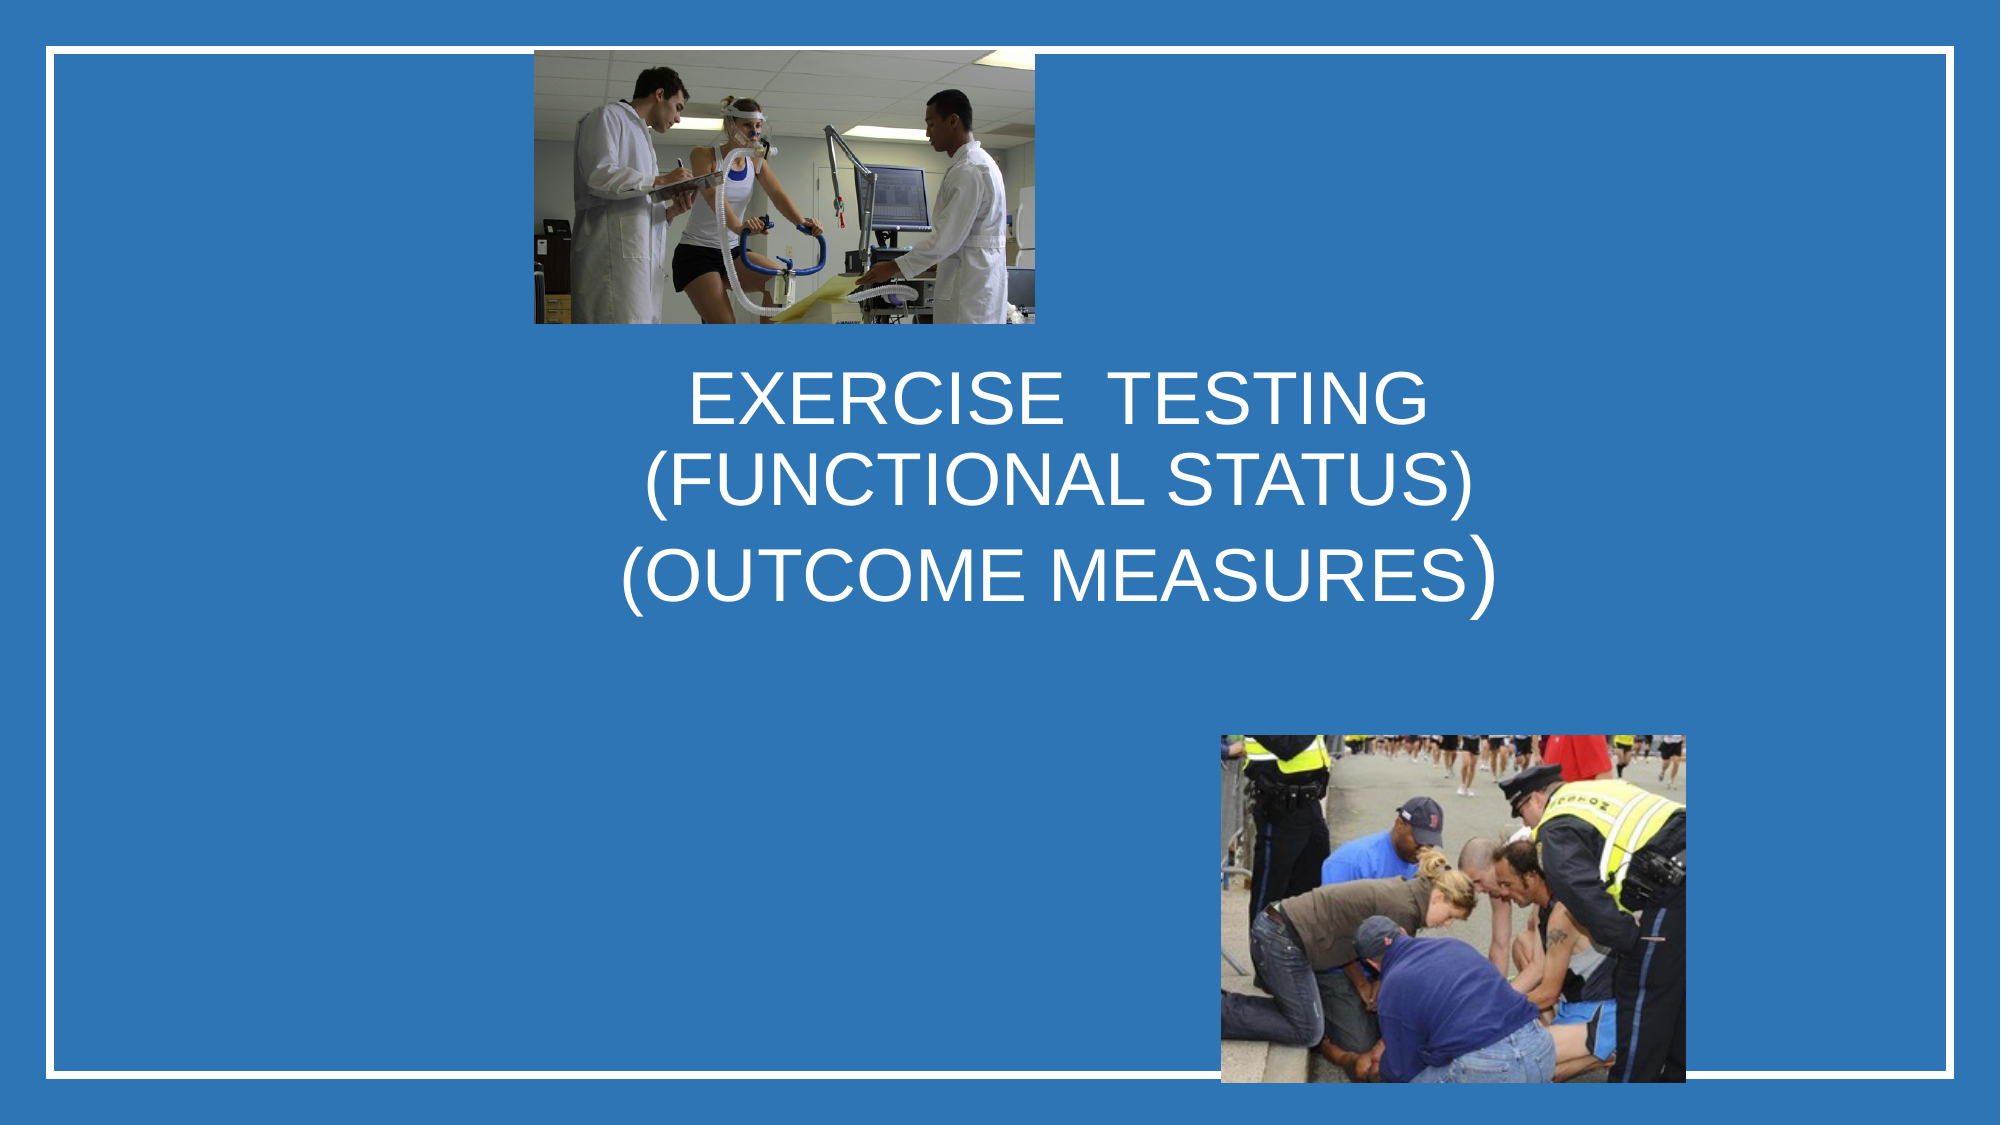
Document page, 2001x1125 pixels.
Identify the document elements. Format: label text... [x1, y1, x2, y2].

picture [534, 50, 1035, 324]
title EXERCISE TESTING (FUNCTIONAL STATUS) (OUTCOME MEASURES) [410, 352, 1710, 646]
picture [1221, 735, 1686, 1083]
